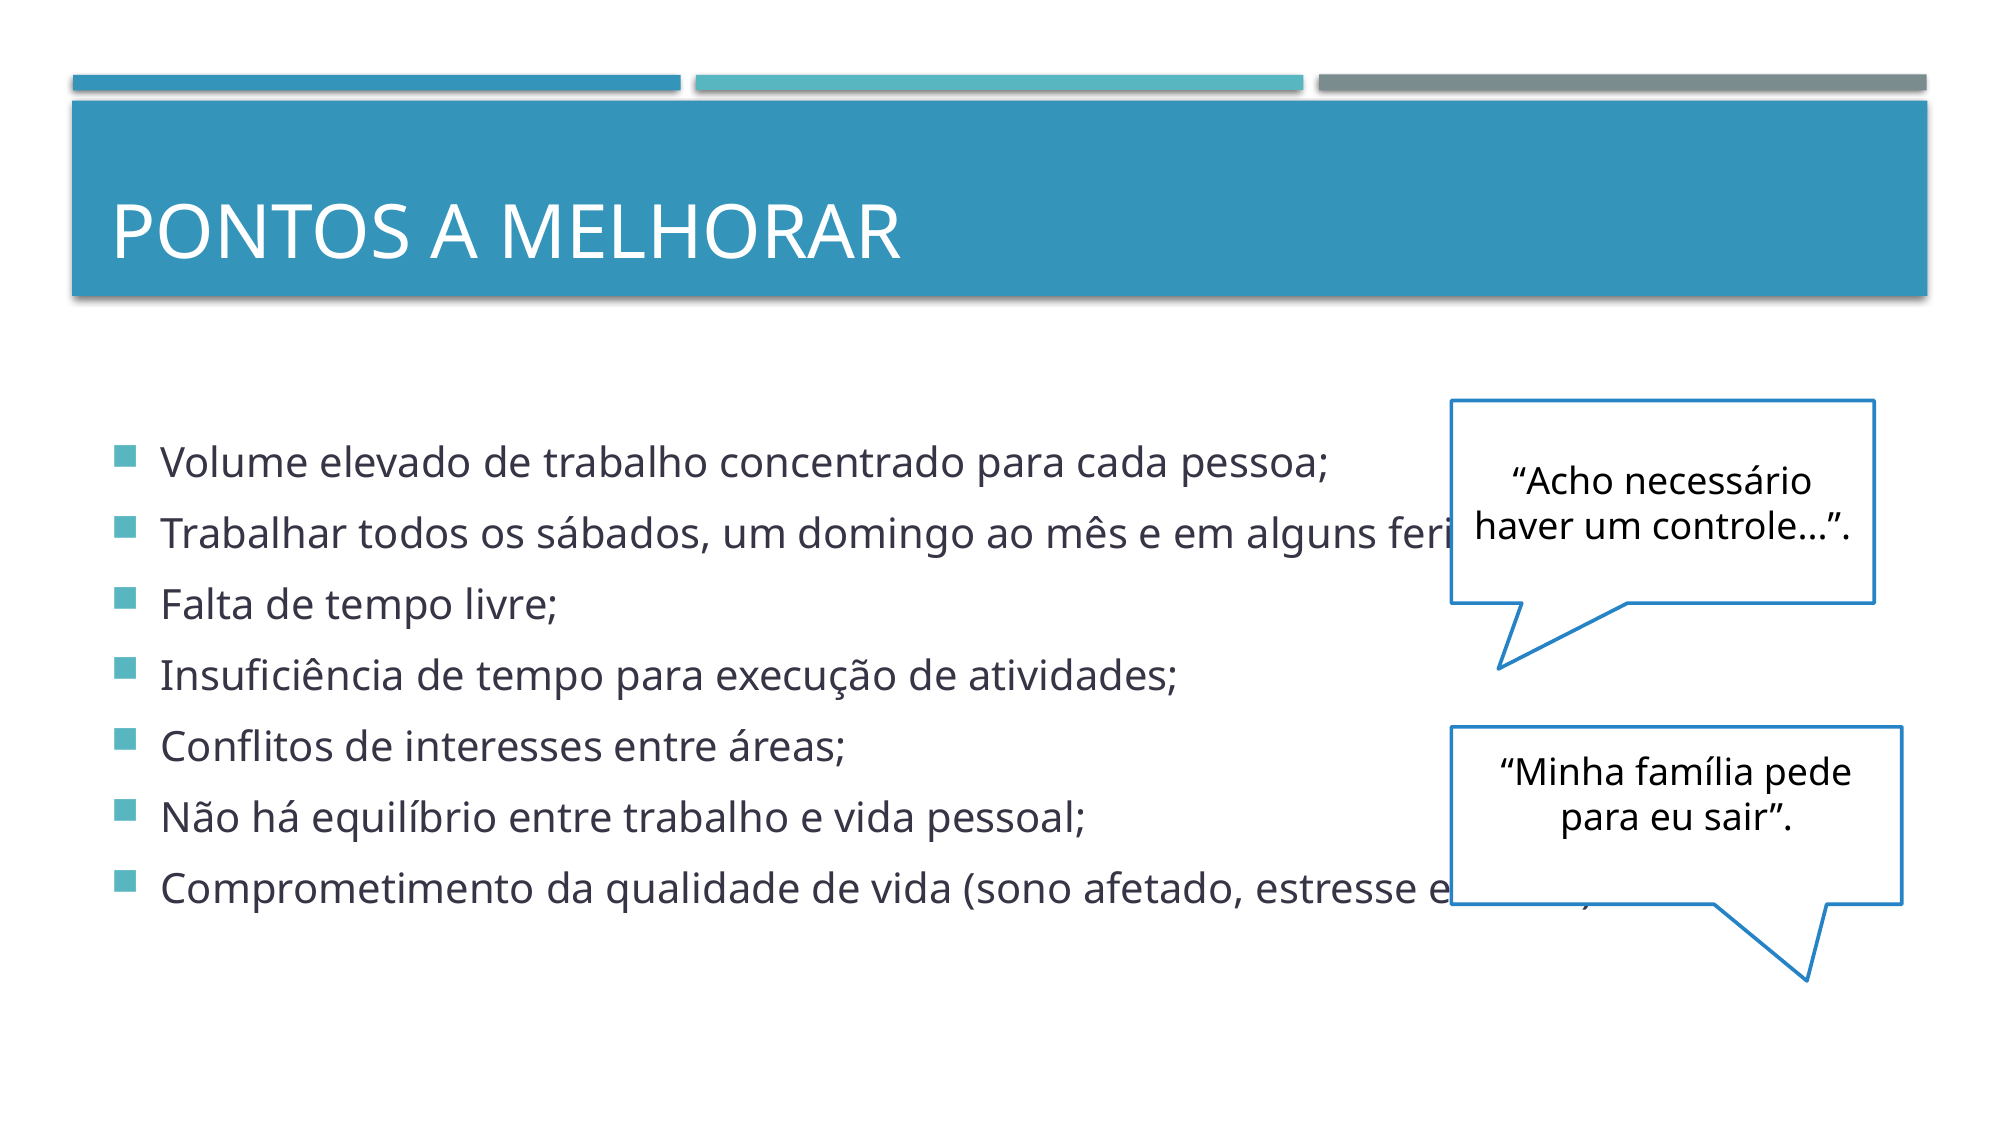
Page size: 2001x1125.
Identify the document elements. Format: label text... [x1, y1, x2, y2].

text_box “Acho necessário haver um controle...”. [1449, 398, 1877, 671]
list Volume elevado de trabalho concentrado para cada pessoa; Trabalhar todos os sábados, um domingo ao mês e em alguns feriados; Falta de tempo livre; Insuficiência de tempo para execução de atividades; Conflitos de interesses entre áreas; Não há equilíbrio entre trabalho e vida pessoal; Comprometimento da qualidade de vida (sono afetado, estresse elevado). [95, 357, 1905, 1044]
title Pontos a melhorar [95, 115, 1905, 282]
text_box “Minha família pede para eu sair”. [1449, 725, 1904, 983]
